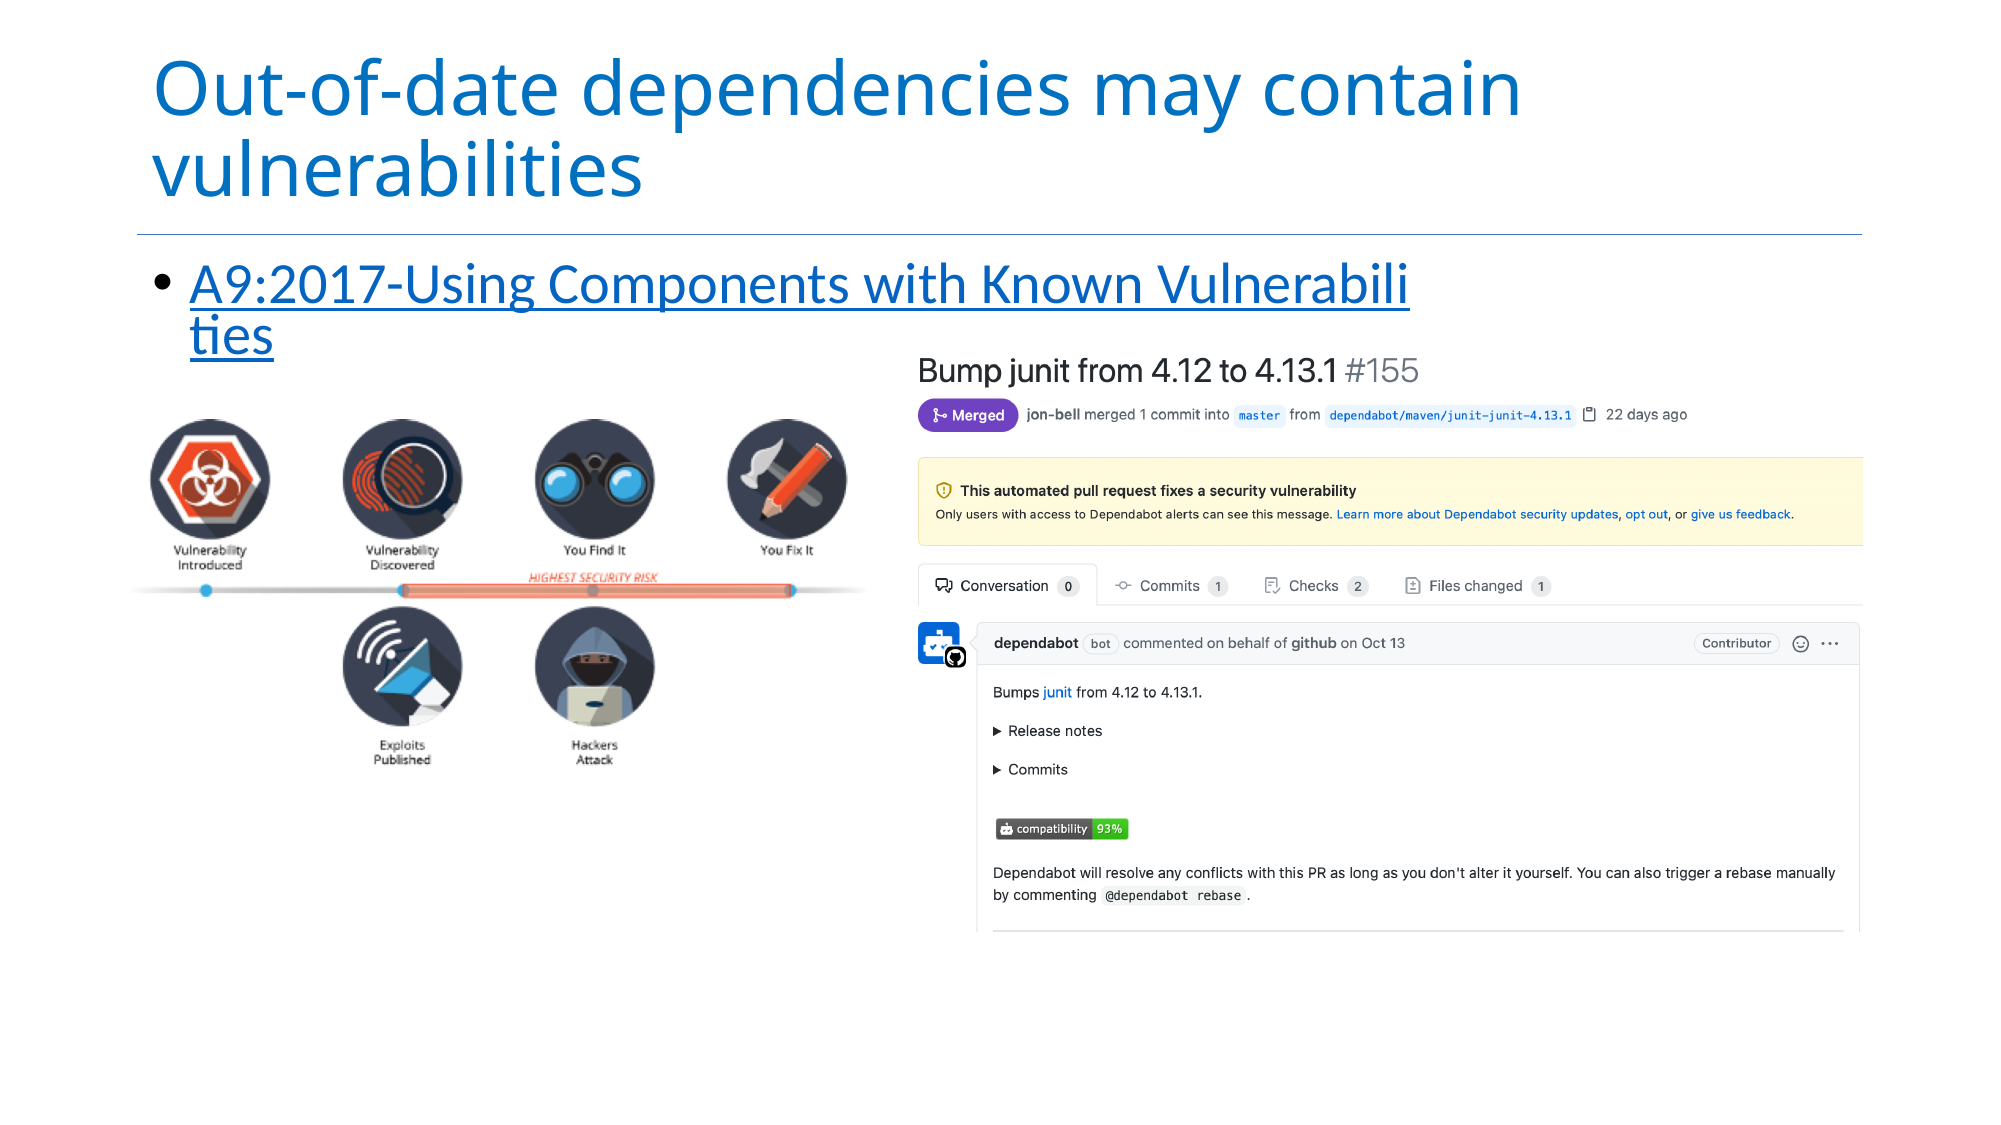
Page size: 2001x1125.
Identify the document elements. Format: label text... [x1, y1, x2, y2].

picture [130, 419, 868, 772]
list A9:2017-Using Components with Known Vulnerabilities [137, 246, 1432, 960]
picture [901, 342, 1863, 932]
title Out-of-date dependencies may contain vulnerabilities [137, 3, 1863, 221]
